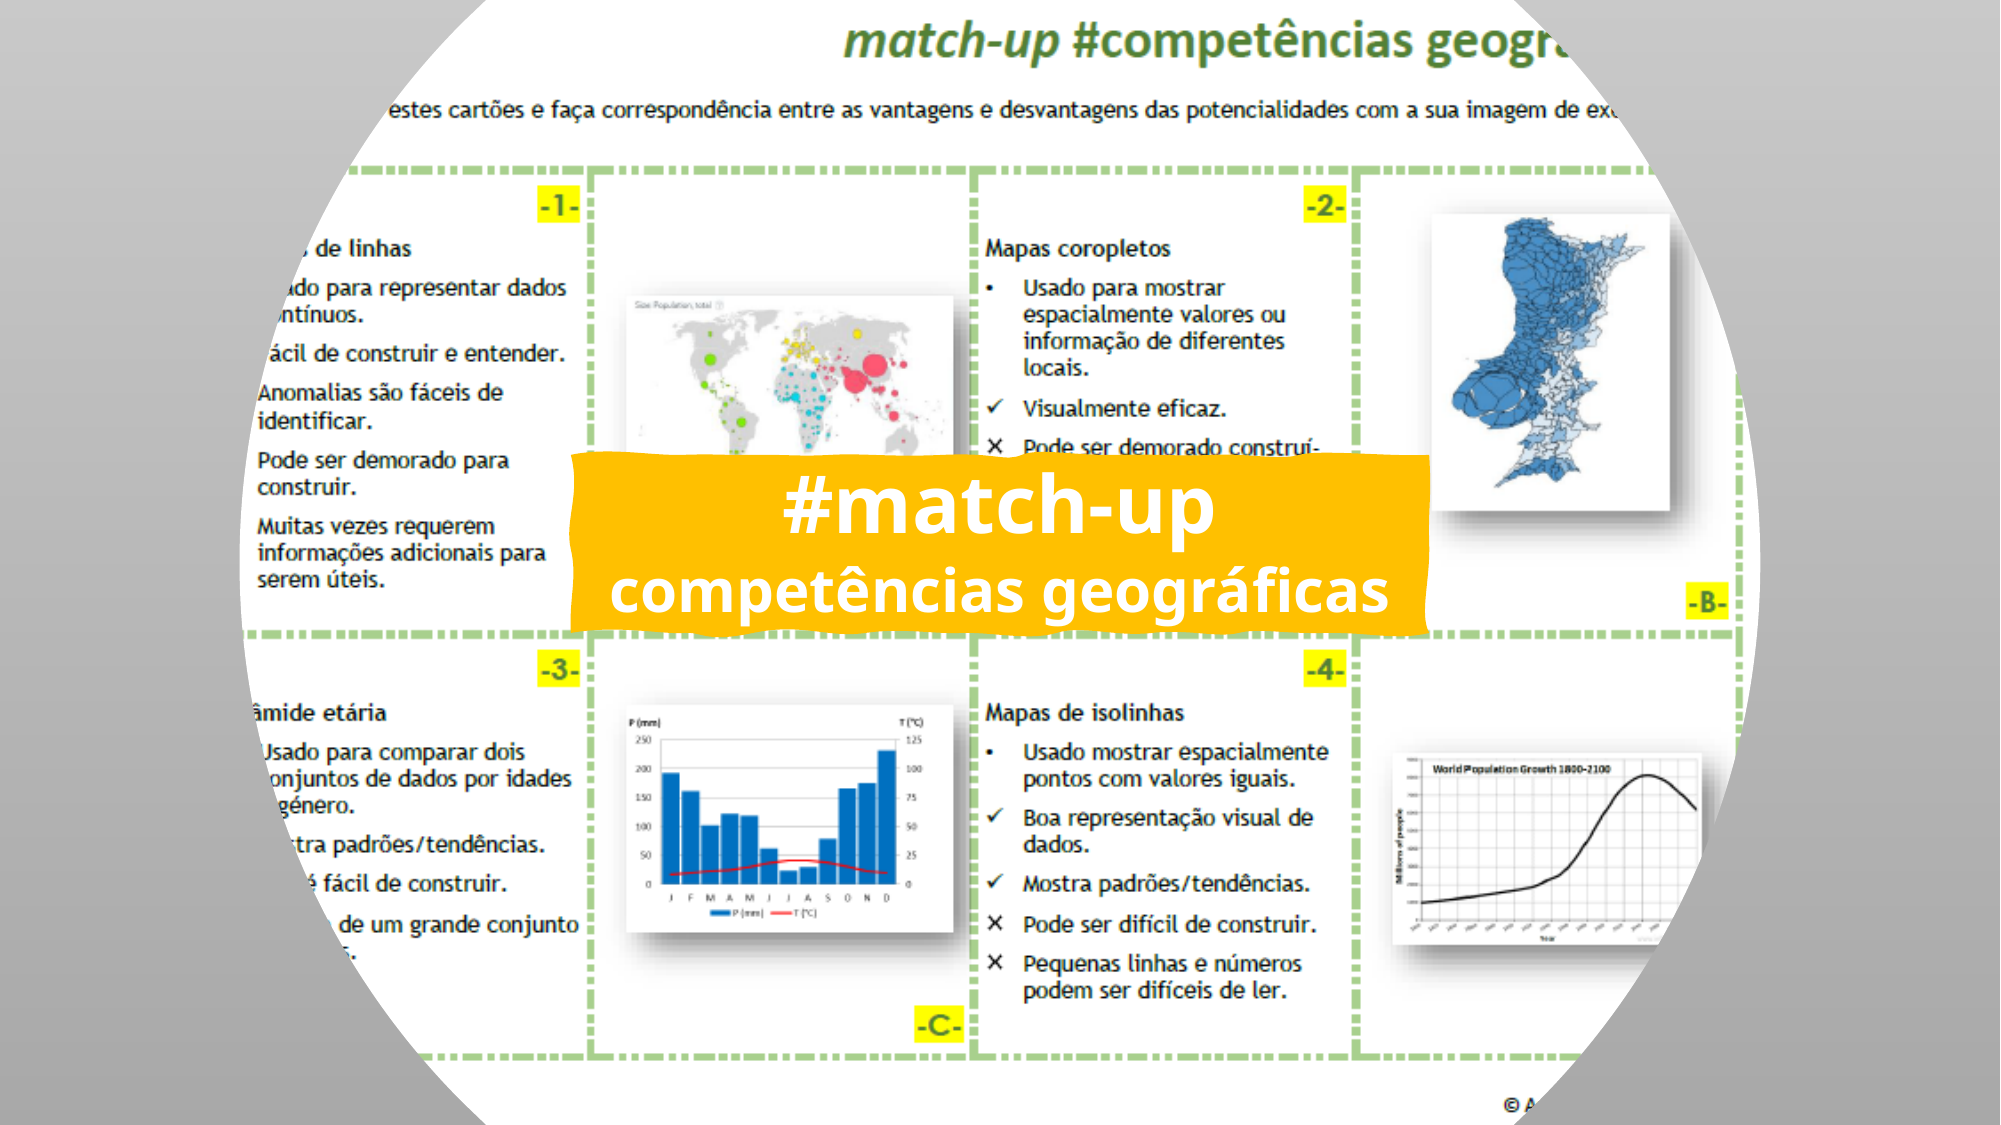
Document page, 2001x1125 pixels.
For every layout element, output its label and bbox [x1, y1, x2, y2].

picture [239, 0, 1761, 1125]
